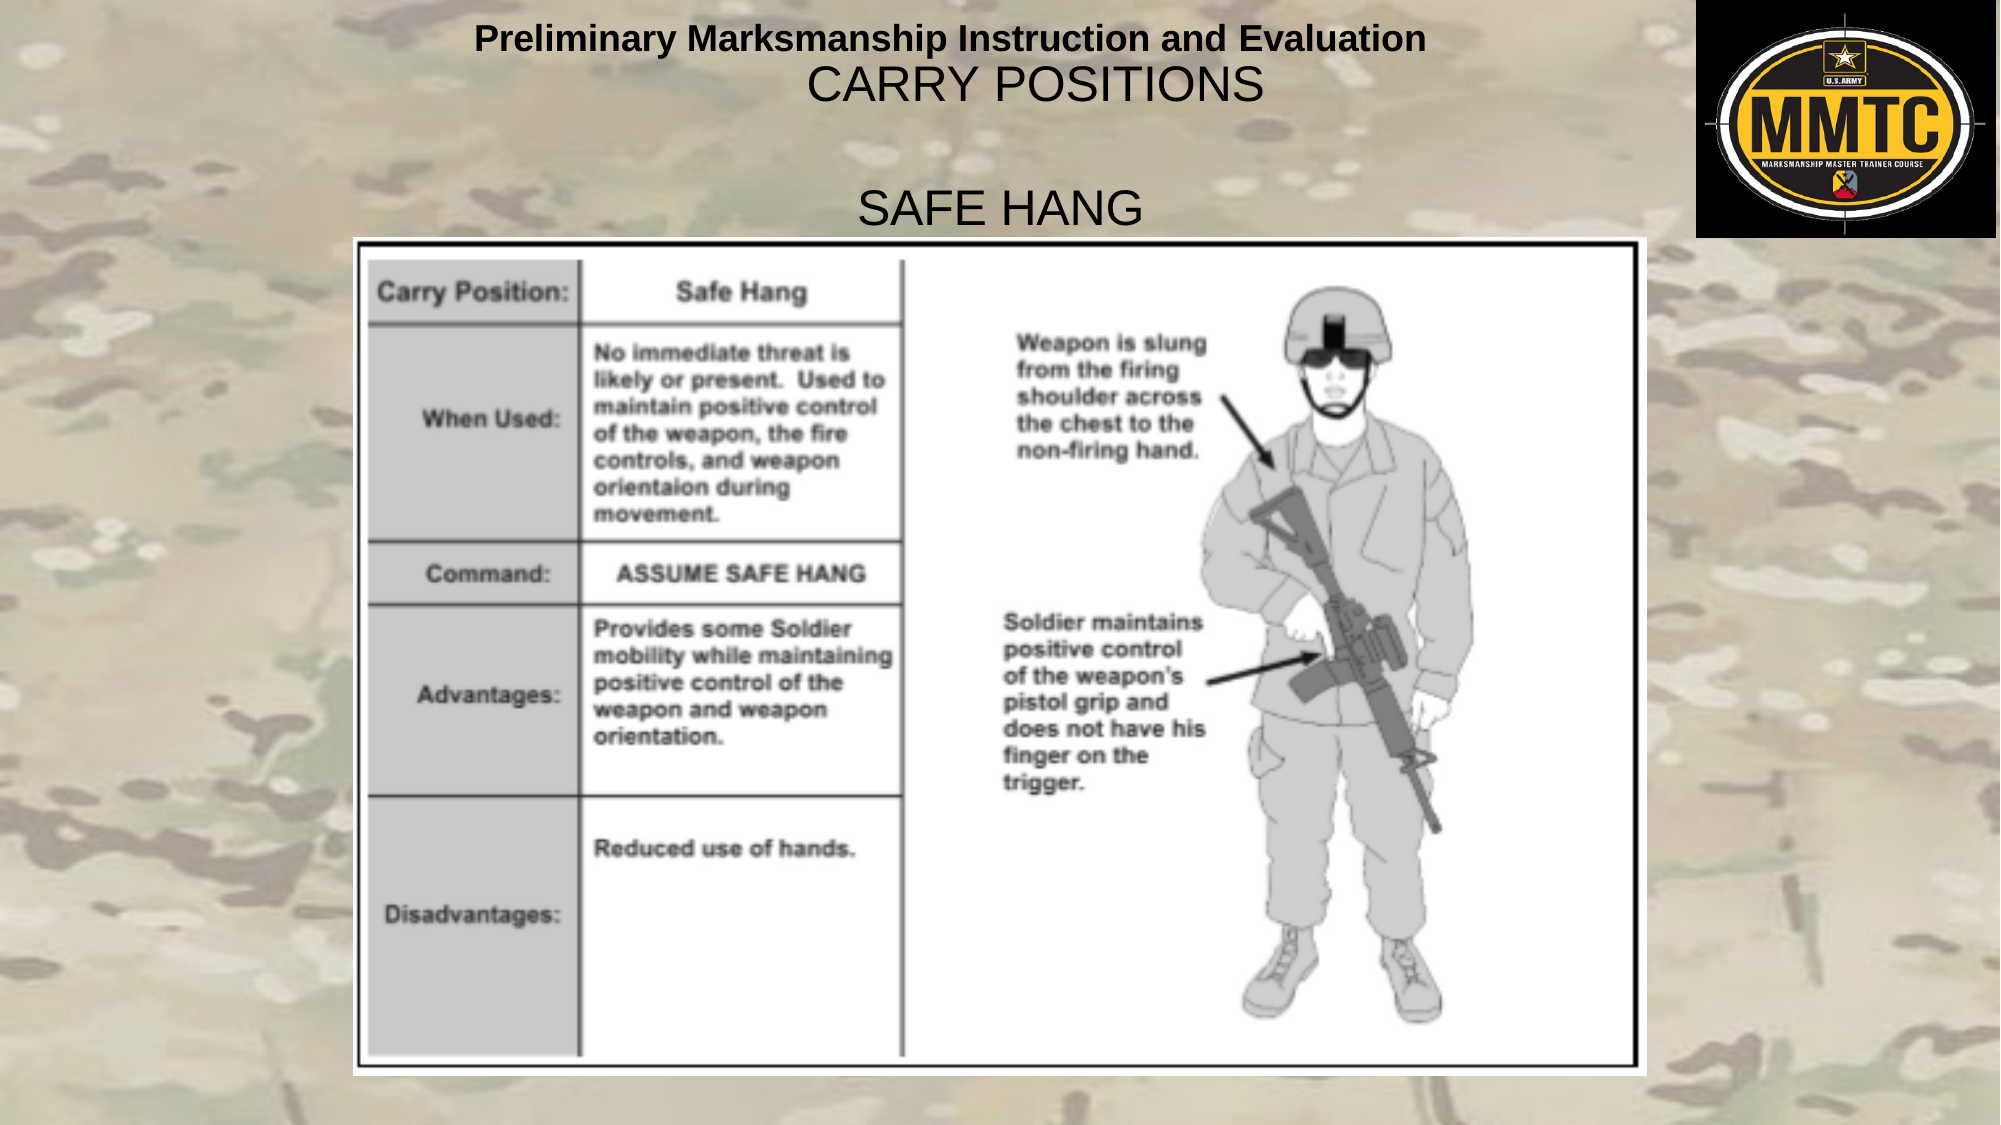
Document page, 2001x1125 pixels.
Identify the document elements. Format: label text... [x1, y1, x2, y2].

picture [0, 0, 2000, 1125]
text_box SAFE HANG [249, 173, 1750, 236]
text_box CARRY POSITIONS [249, 49, 1750, 112]
